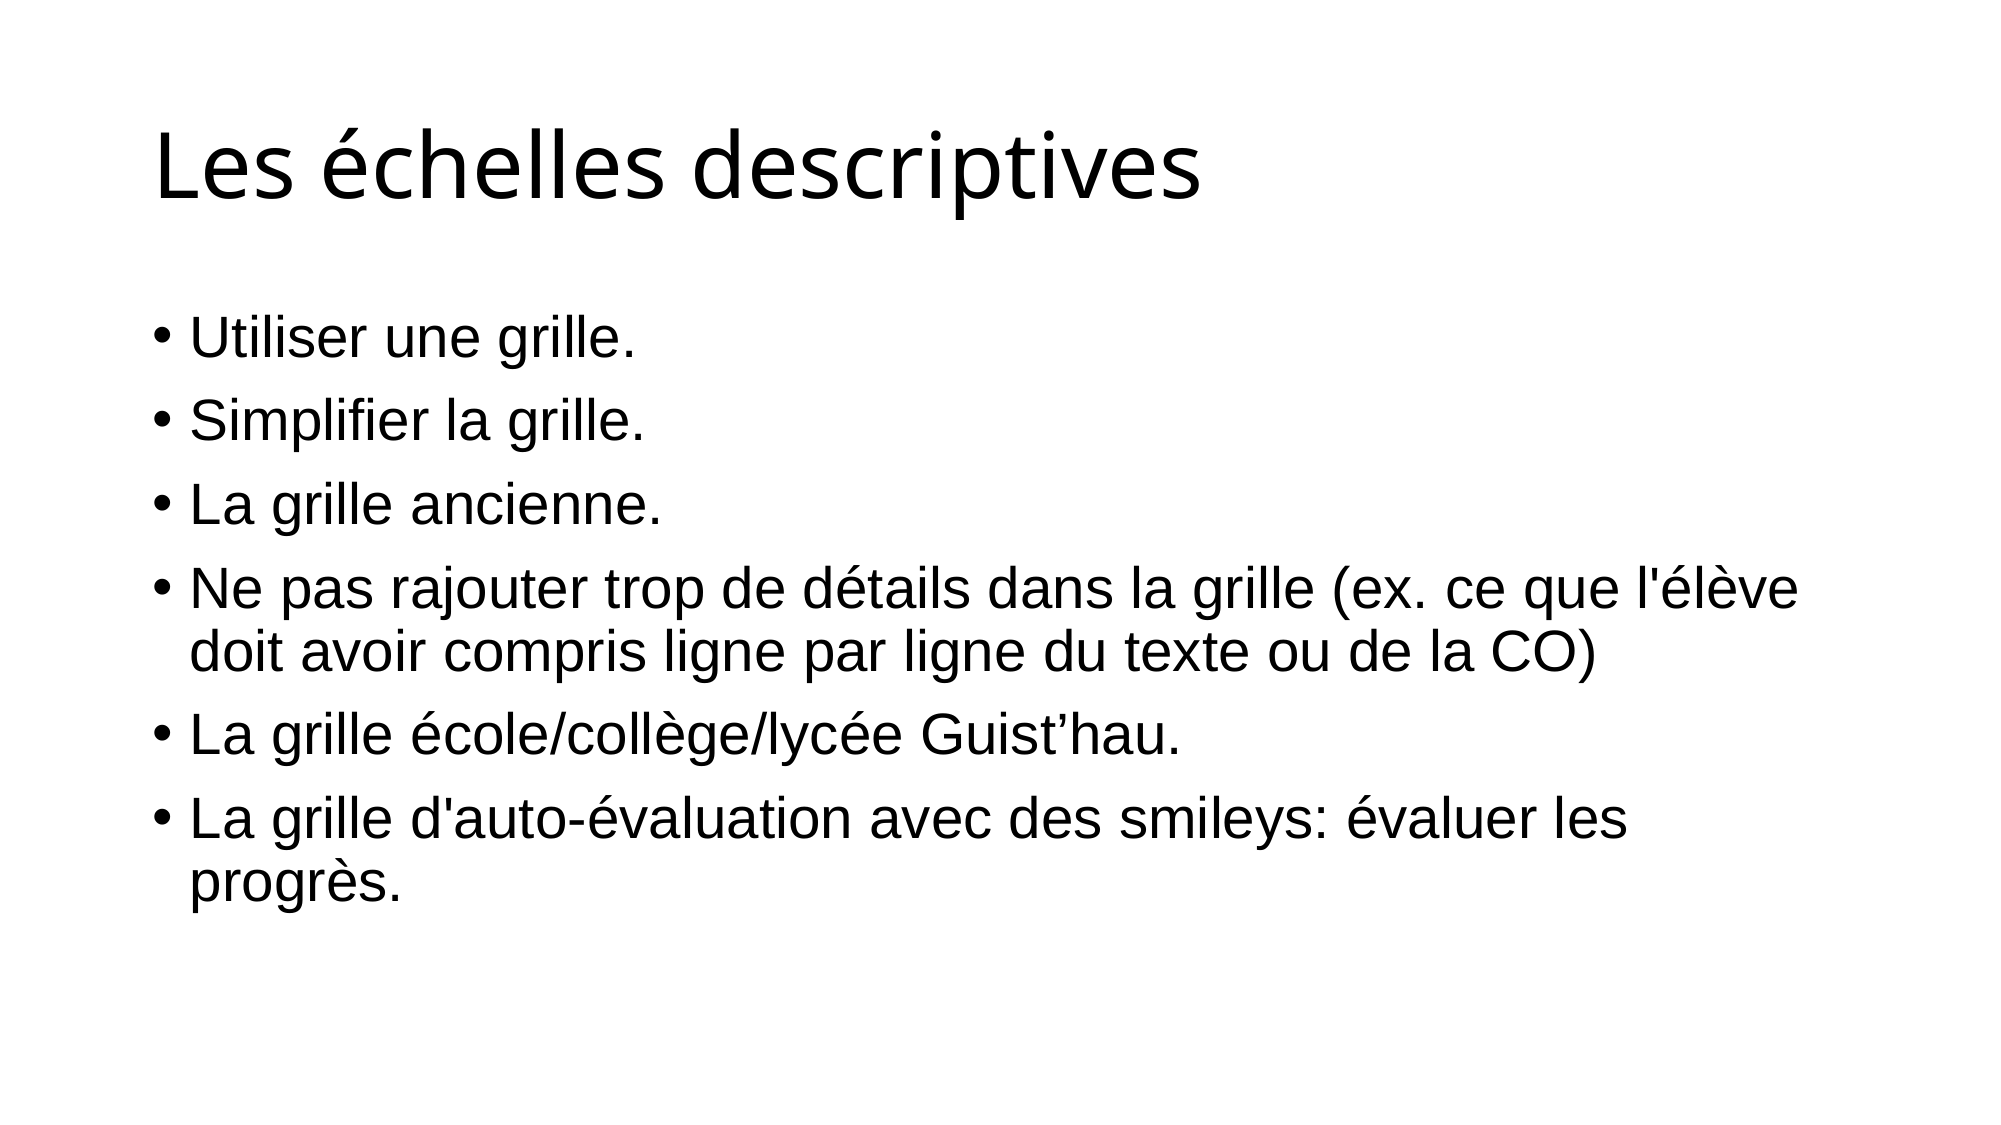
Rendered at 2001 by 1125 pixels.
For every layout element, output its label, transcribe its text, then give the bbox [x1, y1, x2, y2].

title Les échelles descriptives [137, 59, 1863, 278]
list Utiliser une grille. Simplifier la grille. La grille ancienne. Ne pas rajouter trop de détails dans la grille (ex. ce que l'élève doit avoir compris ligne par ligne du texte ou de la CO) La grille école/collège/lycée Guist’hau. La grille d'auto-évaluation avec des smileys: évaluer les progrès. [137, 299, 1863, 1014]
